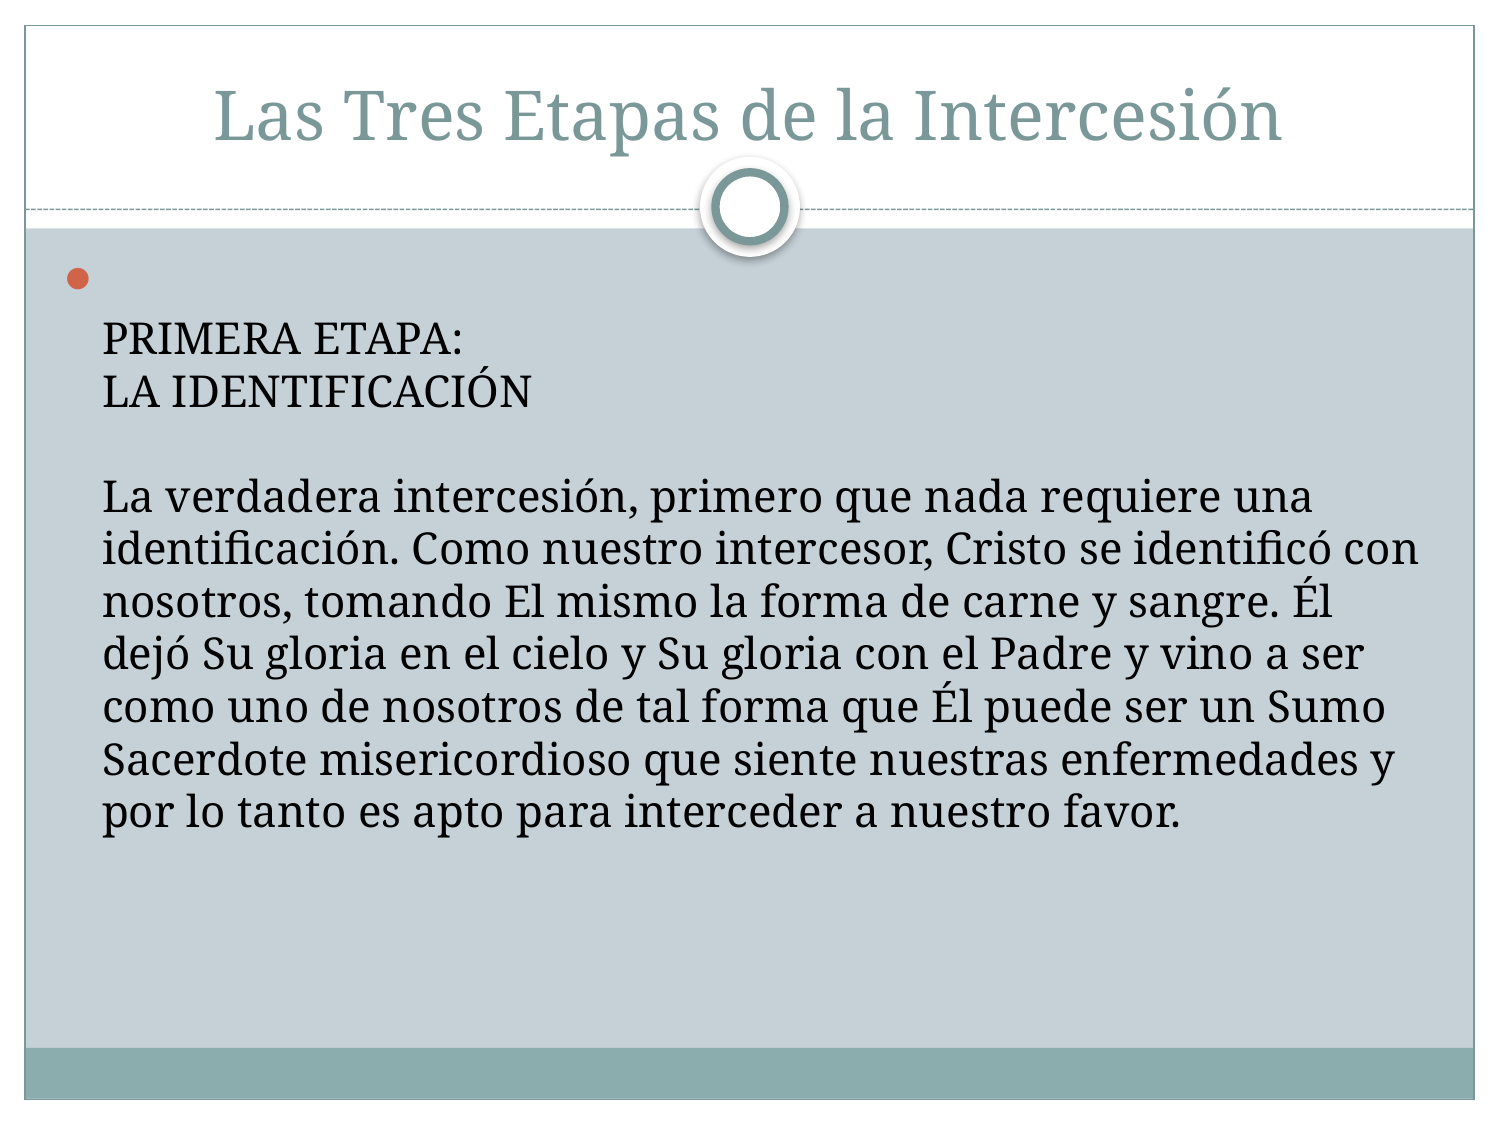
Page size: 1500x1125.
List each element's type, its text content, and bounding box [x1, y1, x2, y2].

list PRIMERA ETAPA: LA IDENTIFICACIÓN La verdadera intercesión, primero que nada requiere una identificación. Como nuestro intercesor, Cristo se identificó con nosotros, tomando El mismo la forma de carne y sangre. Él dejó Su gloria en el cielo y Su gloria con el Padre y vino a ser como uno de nosotros de tal forma que Él puede ser un Sumo Sacerdote misericordioso que siente nuestras enfermedades y por lo tanto es apto para interceder a nuestro favor. [49, 250, 1445, 1001]
title Las Tres Etapas de la Intercesión [49, 37, 1450, 162]
